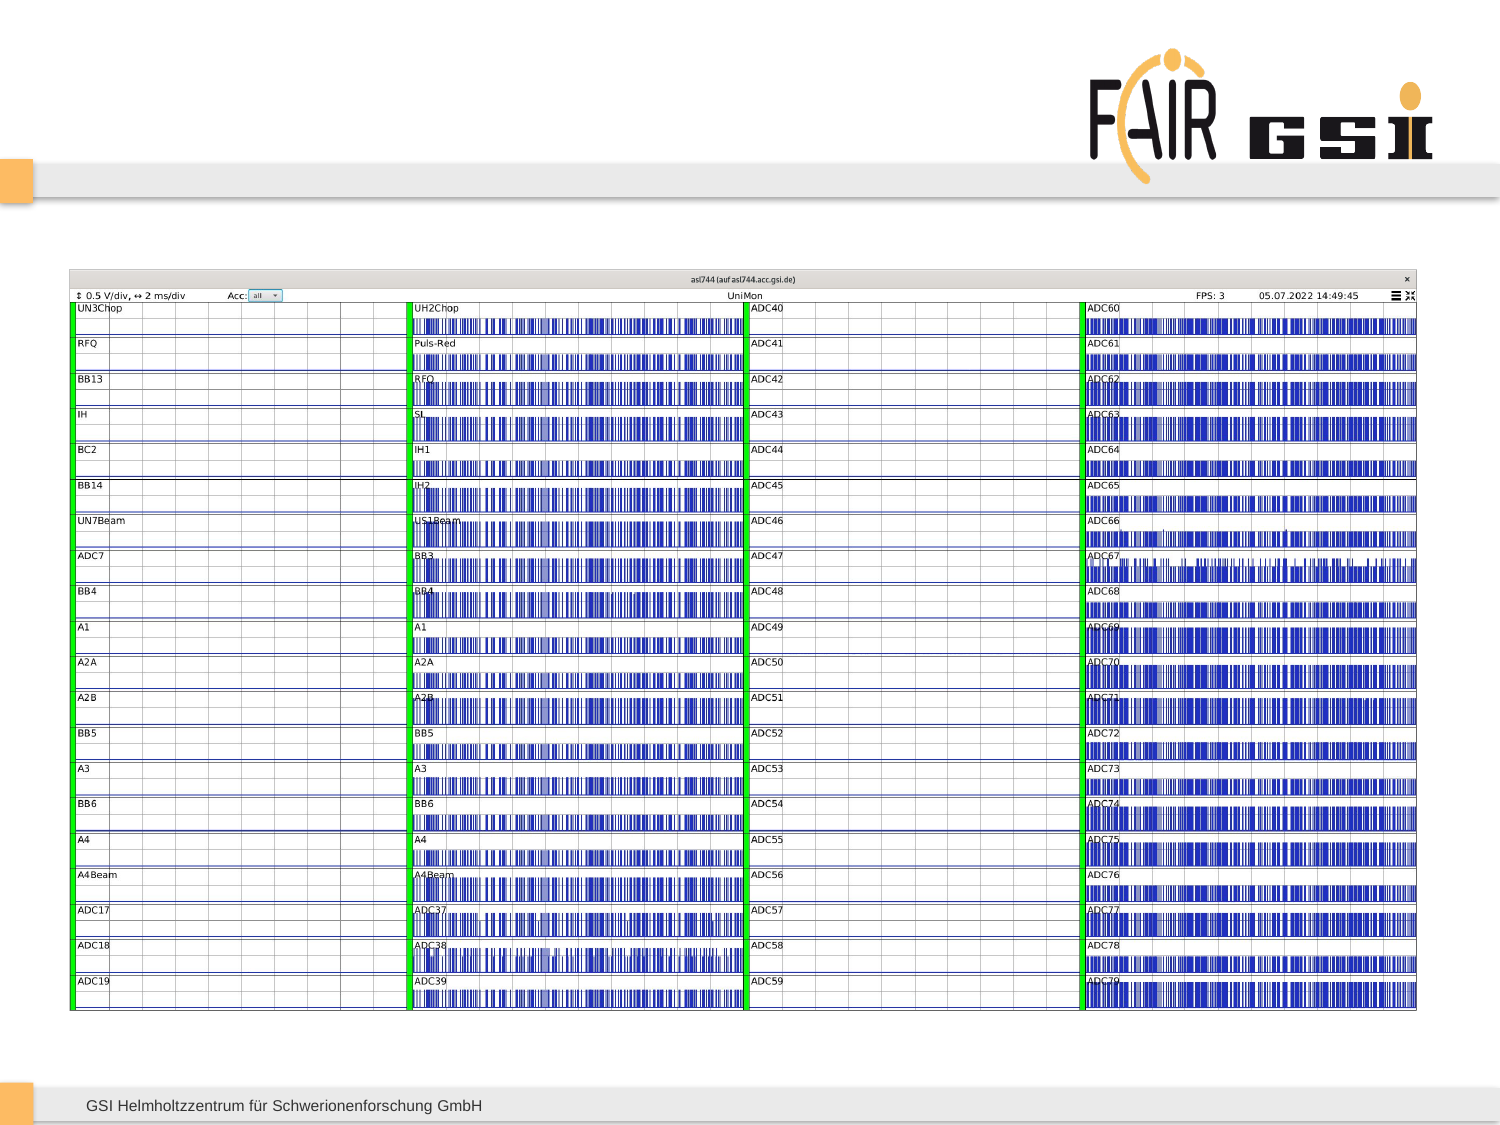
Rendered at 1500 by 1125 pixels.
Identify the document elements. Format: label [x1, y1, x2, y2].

picture [1089, 45, 1217, 187]
list [69, 269, 1417, 1012]
picture [1248, 79, 1434, 162]
